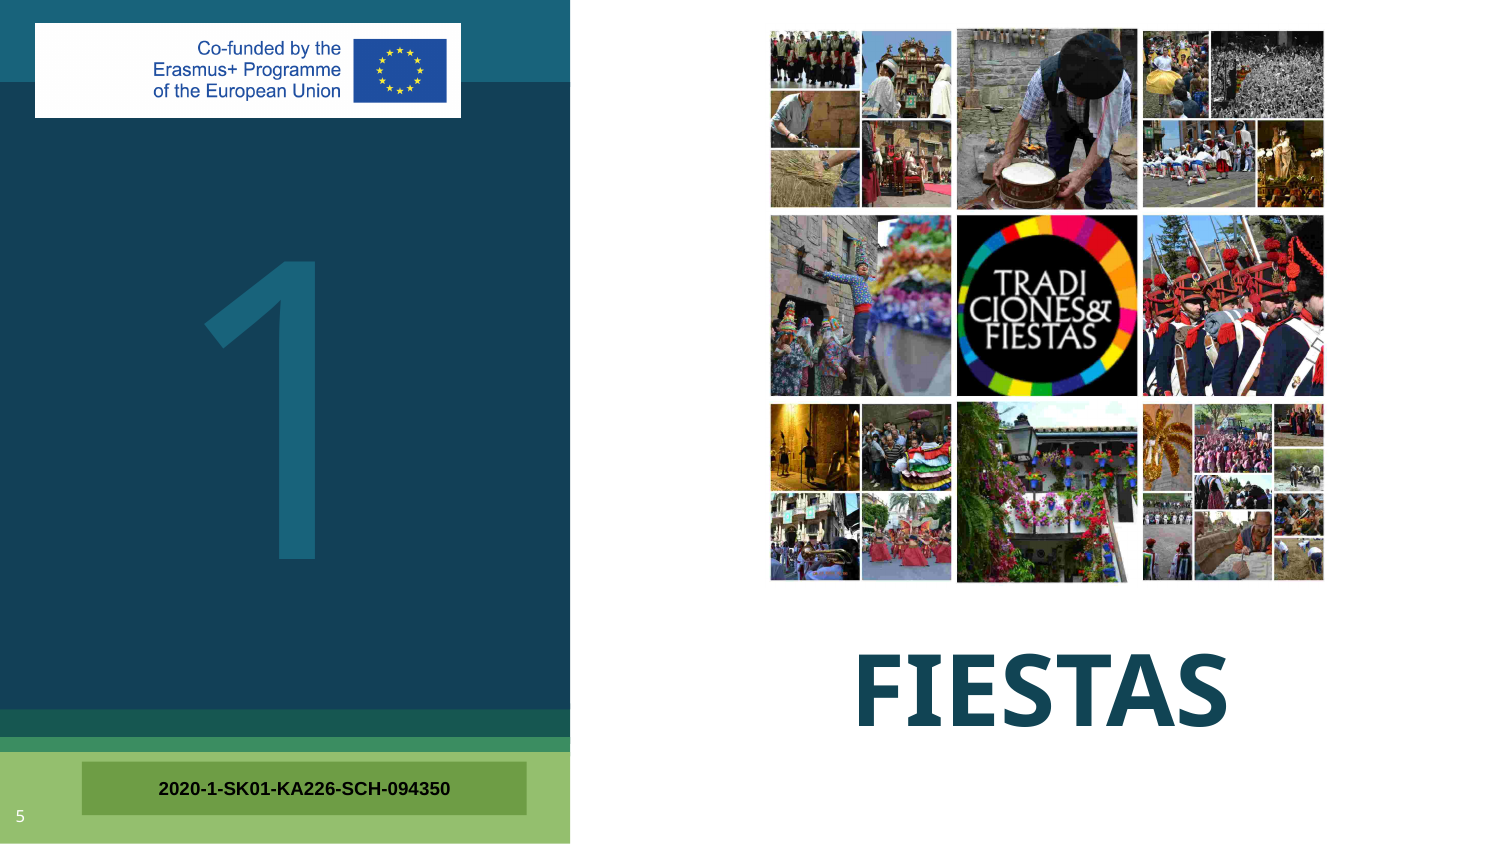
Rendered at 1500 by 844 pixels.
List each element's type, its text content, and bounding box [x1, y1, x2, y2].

slide_number 5 [0, 790, 49, 844]
title FIESTAS [667, 472, 1414, 762]
text_box 1 [0, 82, 575, 703]
picture [34, 23, 461, 118]
picture [764, 23, 1329, 588]
text_box 2020-1-SK01-KA226-SCH-094350 [81, 761, 527, 816]
